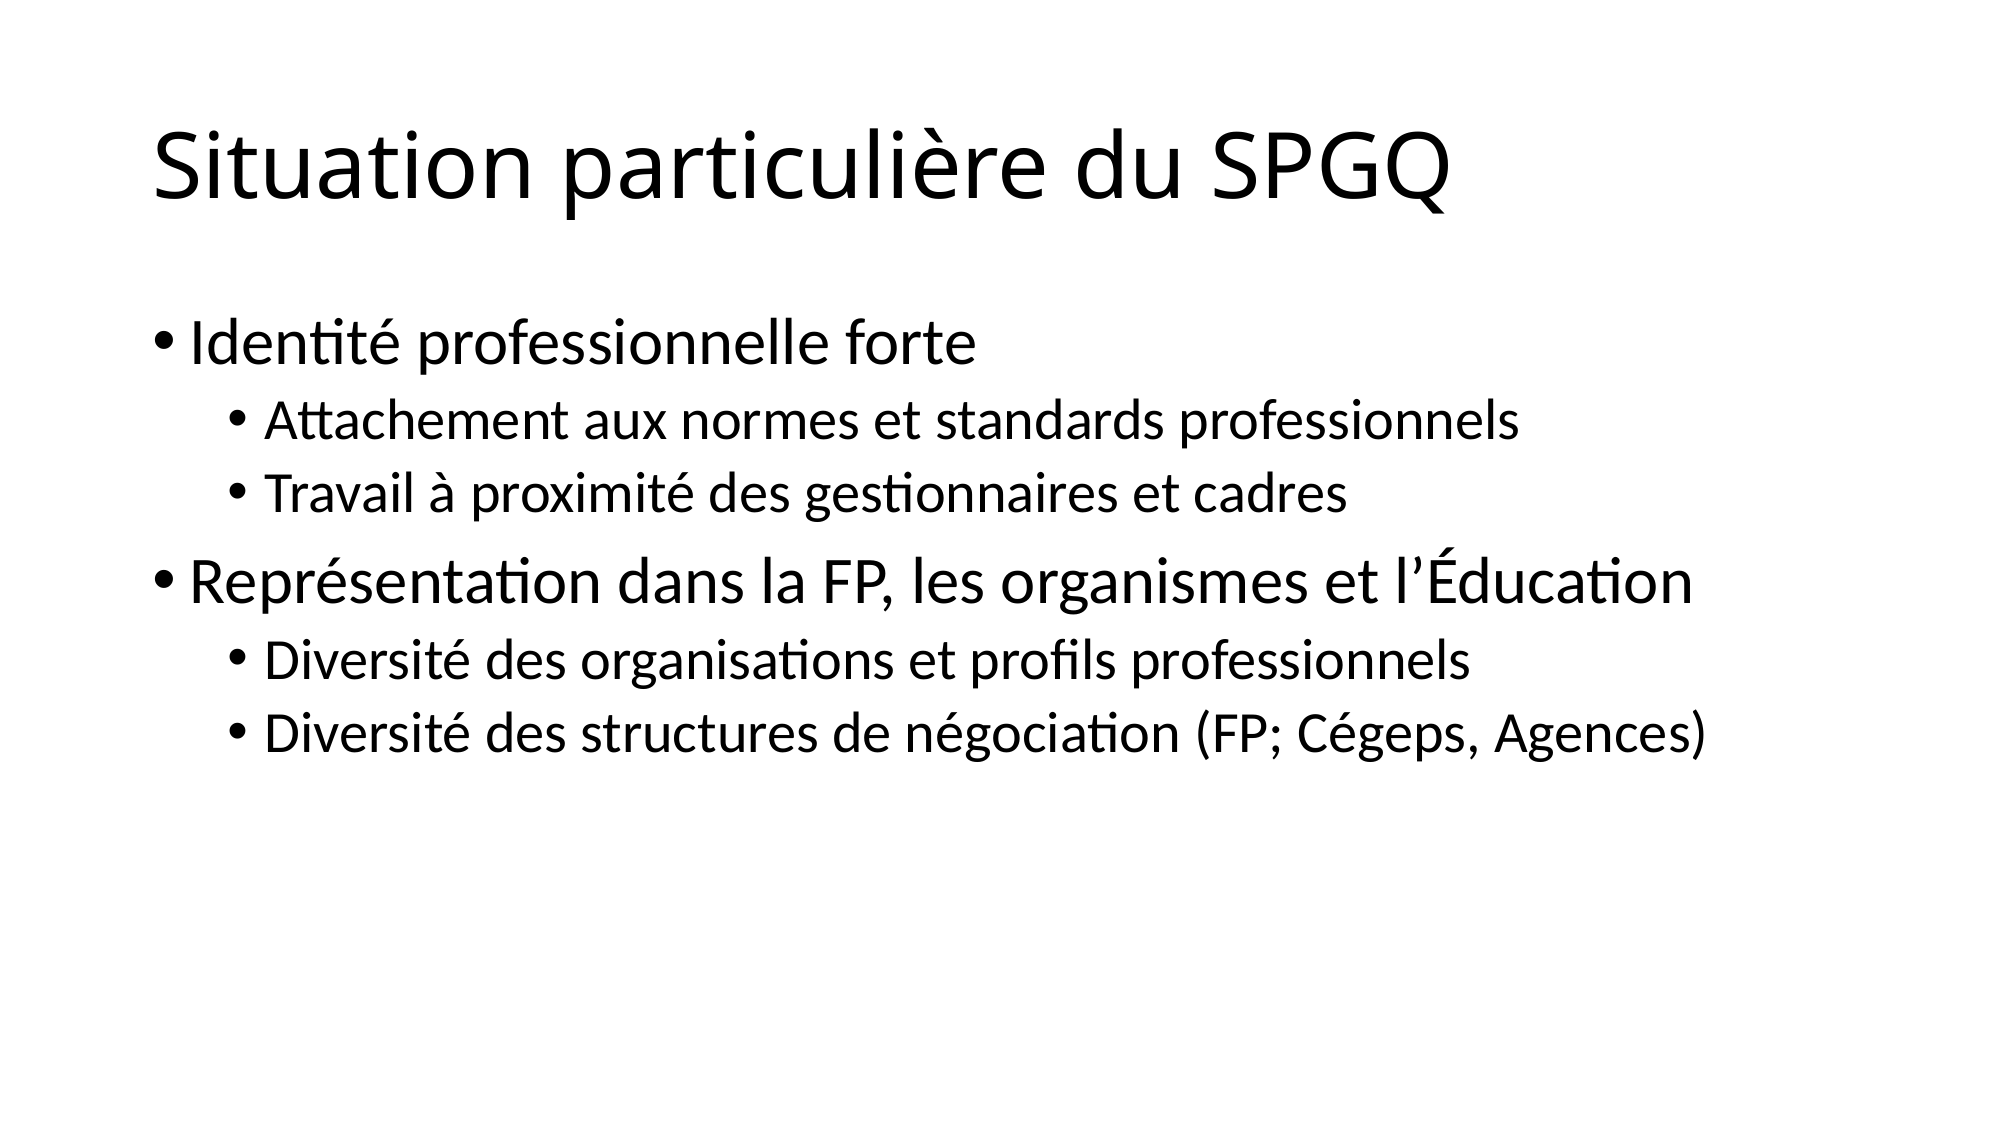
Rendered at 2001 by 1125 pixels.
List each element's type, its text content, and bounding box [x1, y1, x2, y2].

list Identité professionnelle forte Attachement aux normes et standards professionnels Travail à proximité des gestionnaires et cadres Représentation dans la FP, les organismes et l’Éducation Diversité des organisations et profils professionnels Diversité des structures de négociation (FP; Cégeps, Agences) [137, 299, 1863, 1014]
title Situation particulière du SPGQ [137, 59, 1863, 278]
